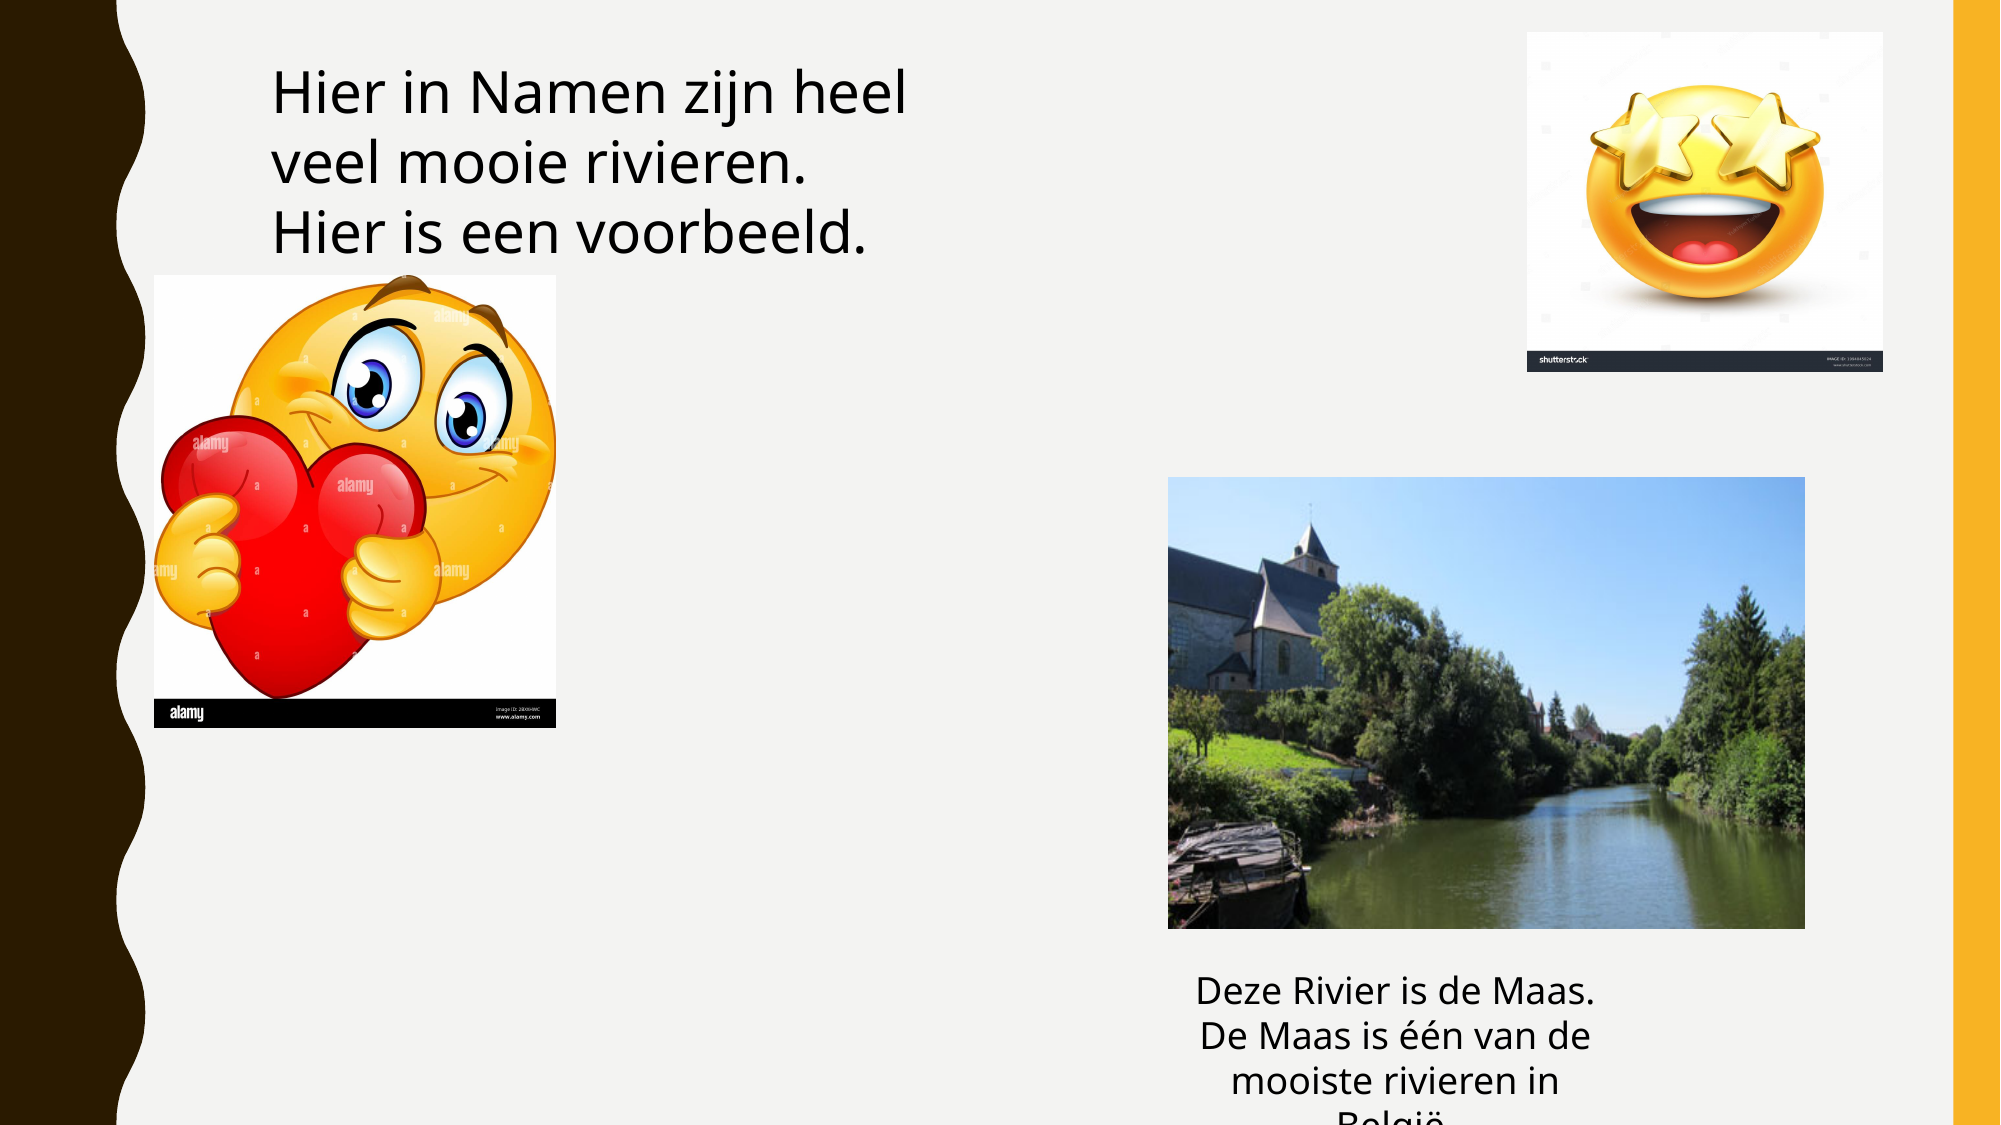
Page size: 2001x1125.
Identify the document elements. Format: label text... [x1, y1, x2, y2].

picture [1527, 32, 1883, 372]
picture [1168, 477, 1805, 930]
text_box Hier in Namen zijn heel veel mooie rivieren. Hier is een voorbeeld. [256, 48, 966, 273]
text_box Deze Rivier is de Maas. De Maas is één van de mooiste rivieren in België. [1168, 959, 1623, 1125]
picture [154, 275, 556, 728]
